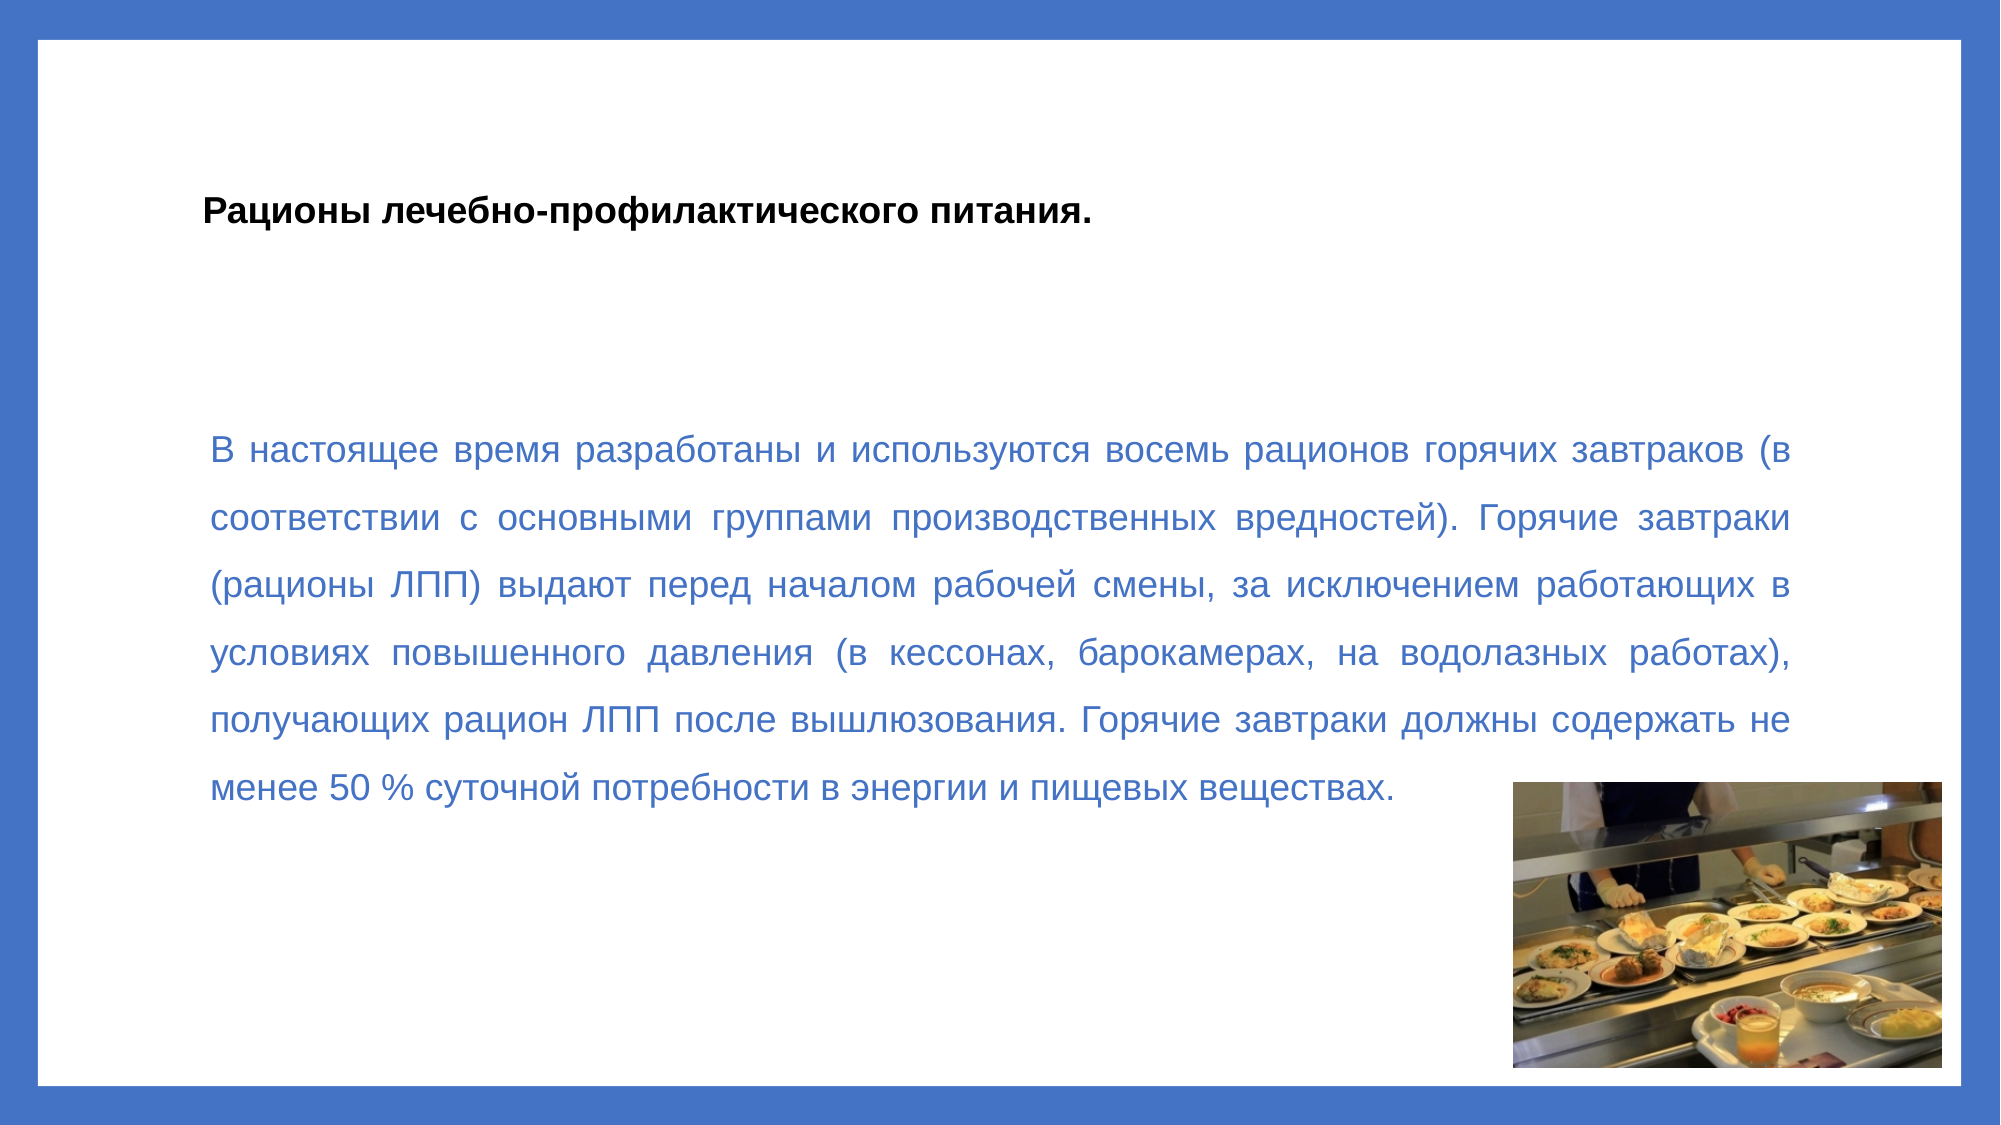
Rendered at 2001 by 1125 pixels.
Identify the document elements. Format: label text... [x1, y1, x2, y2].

title Рационы лечебно-профилактического питания. [187, 99, 1808, 323]
list В настоящее время разработаны и используются восемь рационов горячих завтраков (в соответствии с основными группами производственных вредностей). Горячие завтраки (рационы ЛПП) выдают перед началом рабочей смены, за исключением работающих в условиях повышенного давления (в кессонах, барокамерах, на водолазных работах), получающих рацион ЛПП после вышлюзования. Горячие завтраки должны содержать не менее 50 % суточной потребности в энергии и пищевых веществах. [187, 395, 1808, 900]
picture [1513, 781, 1942, 1068]
